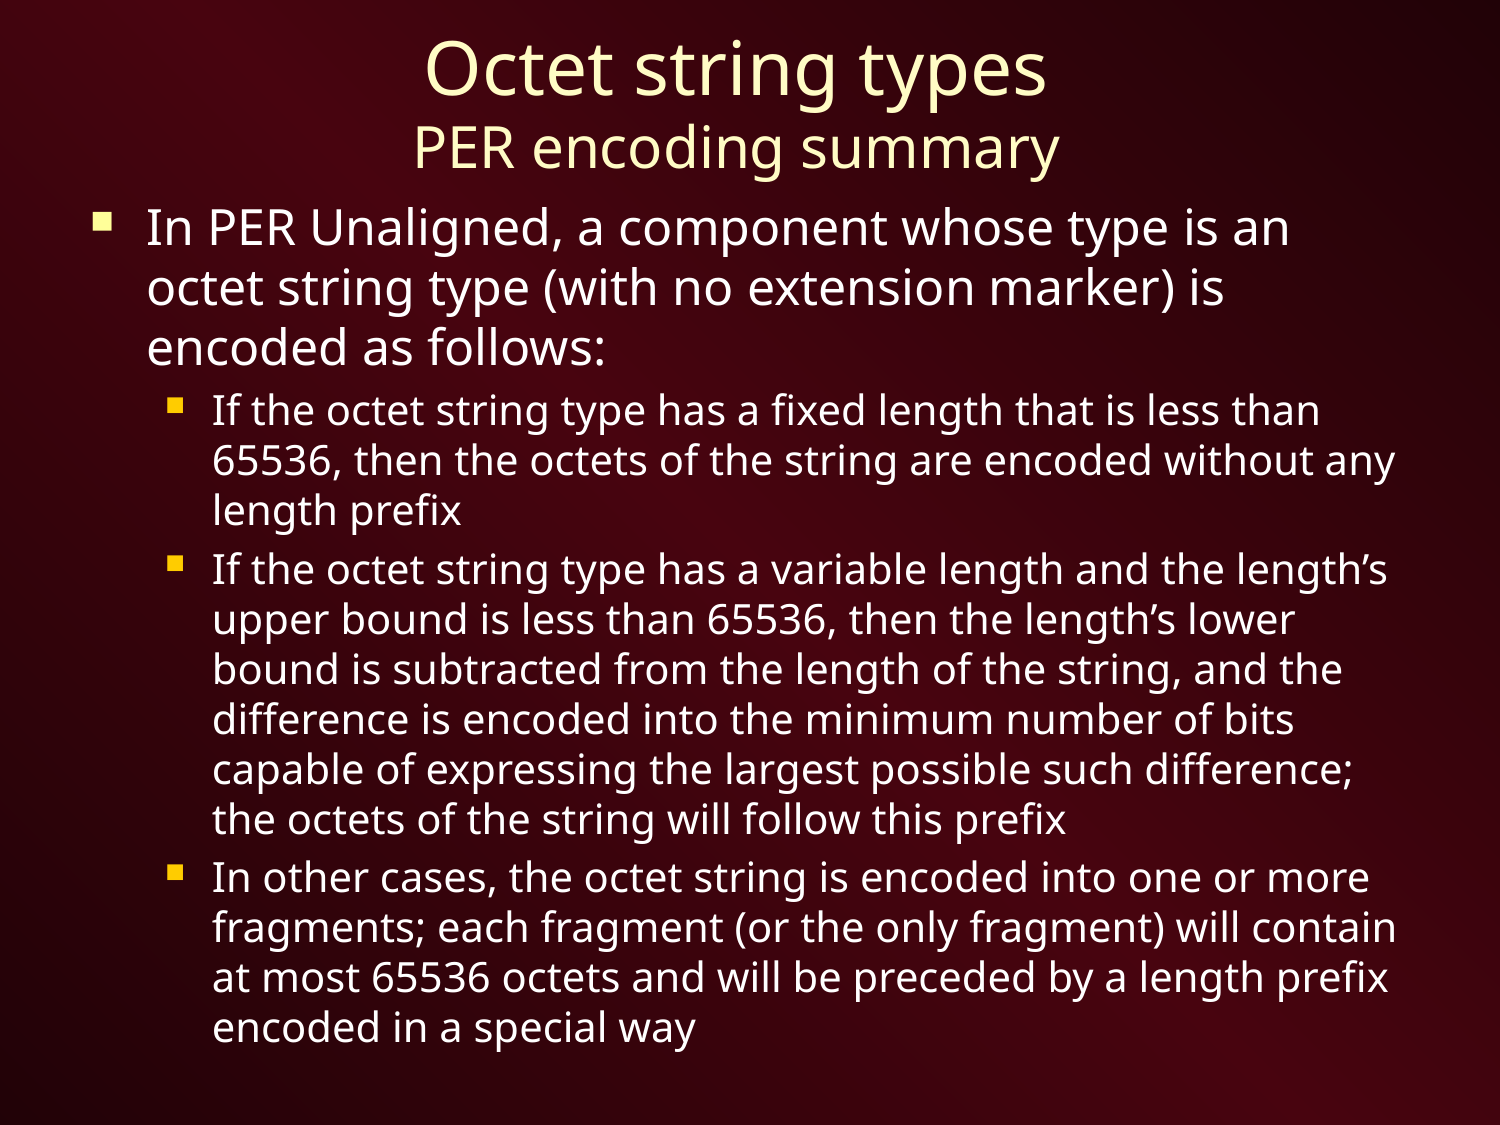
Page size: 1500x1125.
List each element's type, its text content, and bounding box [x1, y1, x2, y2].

title Octet string types PER encoding summary [61, 12, 1412, 188]
list In PER Unaligned, a component whose type is an octet string type (with no extension marker) is encoded as follows: If the octet string type has a fixed length that is less than 65536, then the octets of the string are encoded without any length prefix If the octet string type has a variable length and the length’s upper bound is less than 65536, then the length’s lower bound is subtracted from the length of the string, and the difference is encoded into the minimum number of bits capable of expressing the largest possible such difference; the octets of the string will follow this prefix In other cases, the octet string is encoded into one or more fragments; each fragment (or the only fragment) will contain at most 65536 octets and will be preceded by a length prefix encoded in a special way [74, 188, 1426, 1052]
